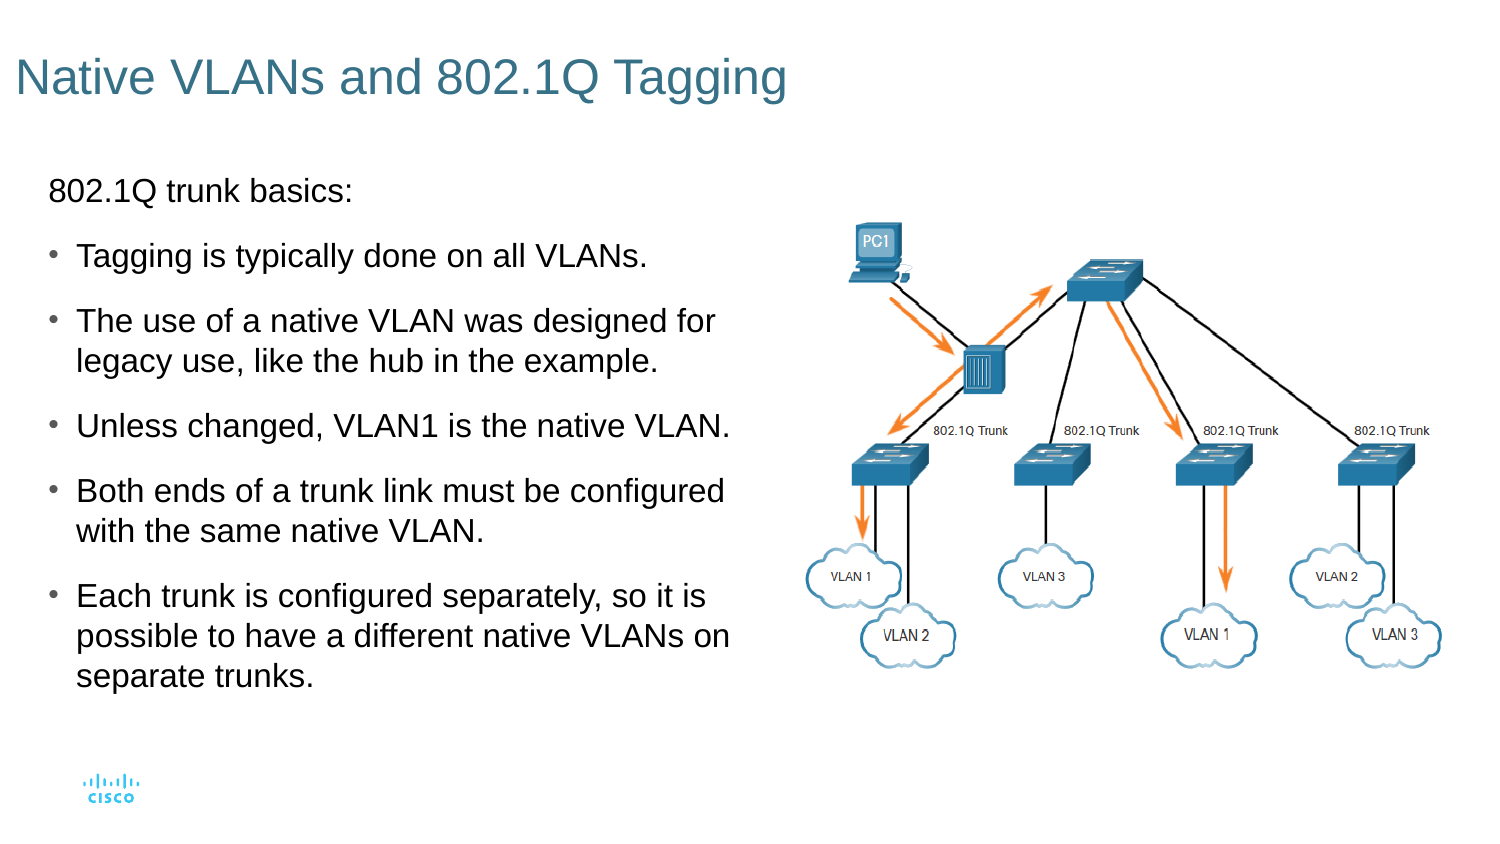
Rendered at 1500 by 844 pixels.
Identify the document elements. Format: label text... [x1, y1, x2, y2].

list 802.1Q trunk basics: Tagging is typically done on all VLANs. The use of a native VLAN was designed for legacy use, like the hub in the example. Unless changed, VLAN1 is the native VLAN. Both ends of a trunk link must be configured with the same native VLAN. Each trunk is configured separately, so it is possible to have a different native VLANs on separate trunks. [33, 161, 784, 722]
picture [799, 215, 1450, 676]
title Native VLANs and 802.1Q Tagging [0, 6, 1478, 143]
